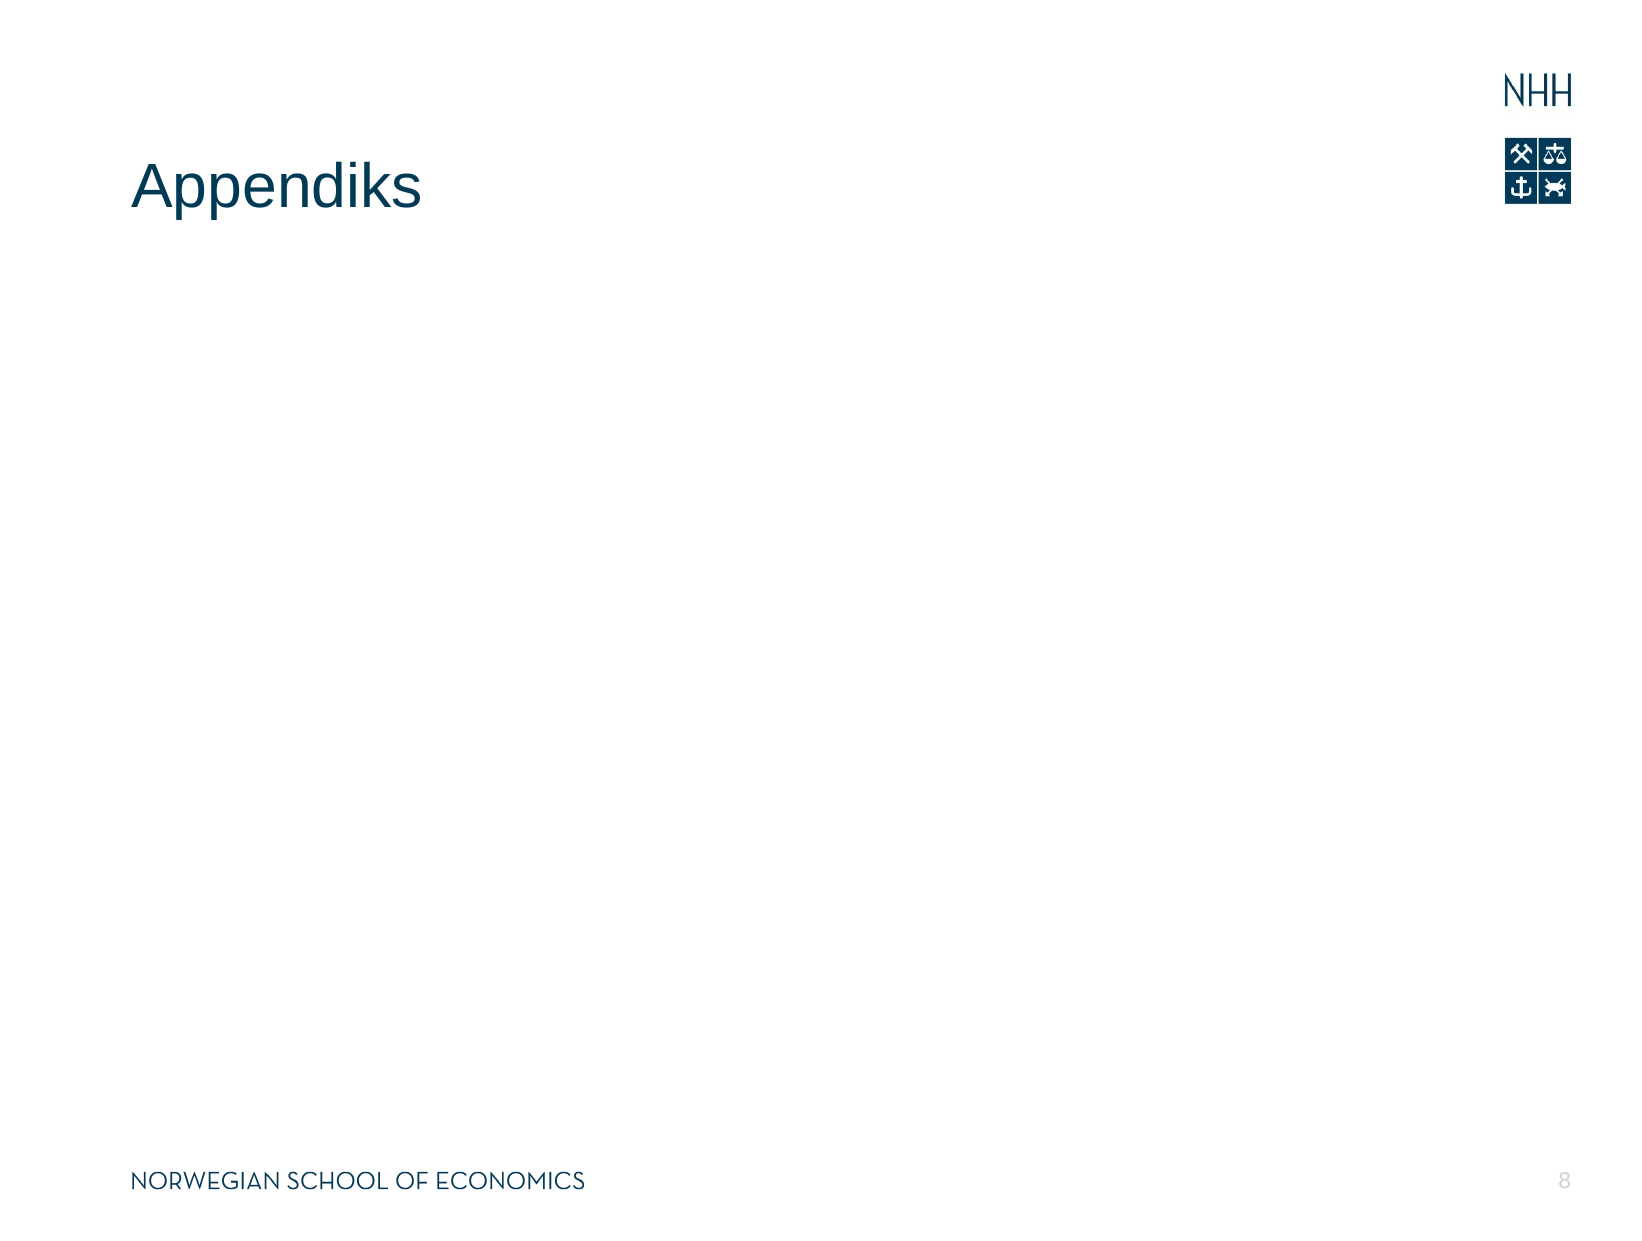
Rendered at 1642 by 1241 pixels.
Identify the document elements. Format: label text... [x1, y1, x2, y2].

picture [1503, 72, 1572, 205]
title Appendiks [131, 69, 1400, 220]
picture [88, 1129, 627, 1233]
slide_number 8 [1458, 1165, 1572, 1232]
